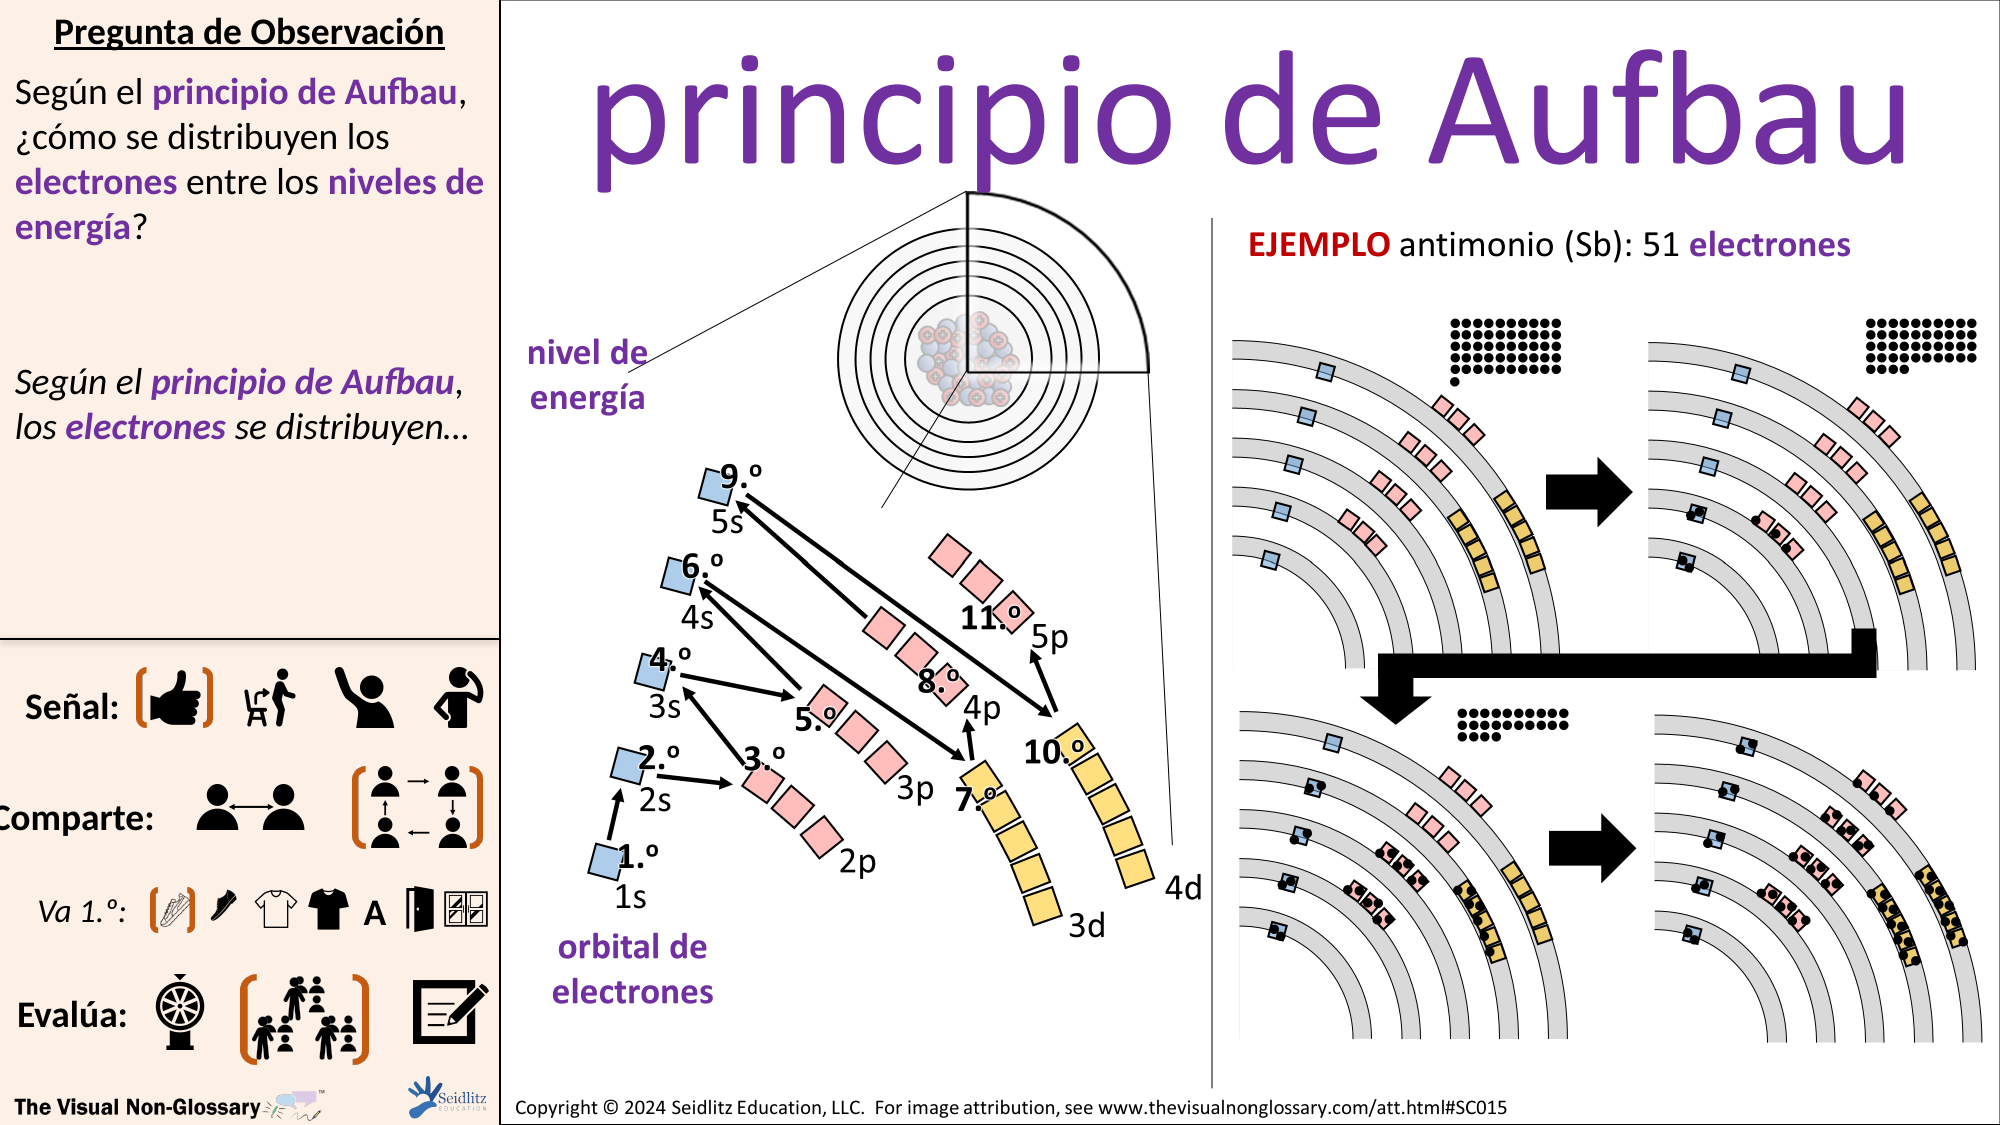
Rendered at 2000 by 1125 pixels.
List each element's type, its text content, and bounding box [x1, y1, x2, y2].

picture [142, 974, 218, 1051]
text_box Evalúa: [2, 982, 137, 1043]
picture [239, 974, 370, 1066]
text_box Comparte: [0, 785, 170, 846]
text_box A [348, 880, 402, 941]
picture [253, 886, 299, 932]
text_box Pregunta de Observación [39, 0, 460, 59]
picture [397, 886, 490, 932]
picture [428, 667, 490, 728]
picture [194, 784, 307, 830]
picture [334, 667, 395, 728]
picture [403, 1073, 495, 1125]
picture [149, 886, 196, 934]
text_box Según el principio de Aufbau, los electrones se distribuyen… [0, 349, 494, 455]
picture [499, 0, 2000, 1125]
text_box Va 1.º: [22, 881, 143, 937]
picture [413, 974, 490, 1051]
text_box Según el principio de Aufbau, ¿cómo se distribuyen los electrones entre los niveles de energía? [0, 59, 494, 255]
picture [0, 1084, 328, 1125]
picture [305, 886, 352, 932]
picture [239, 667, 301, 728]
text_box Señal: [10, 674, 135, 735]
picture [136, 667, 214, 728]
picture [202, 886, 241, 925]
picture [352, 766, 484, 850]
